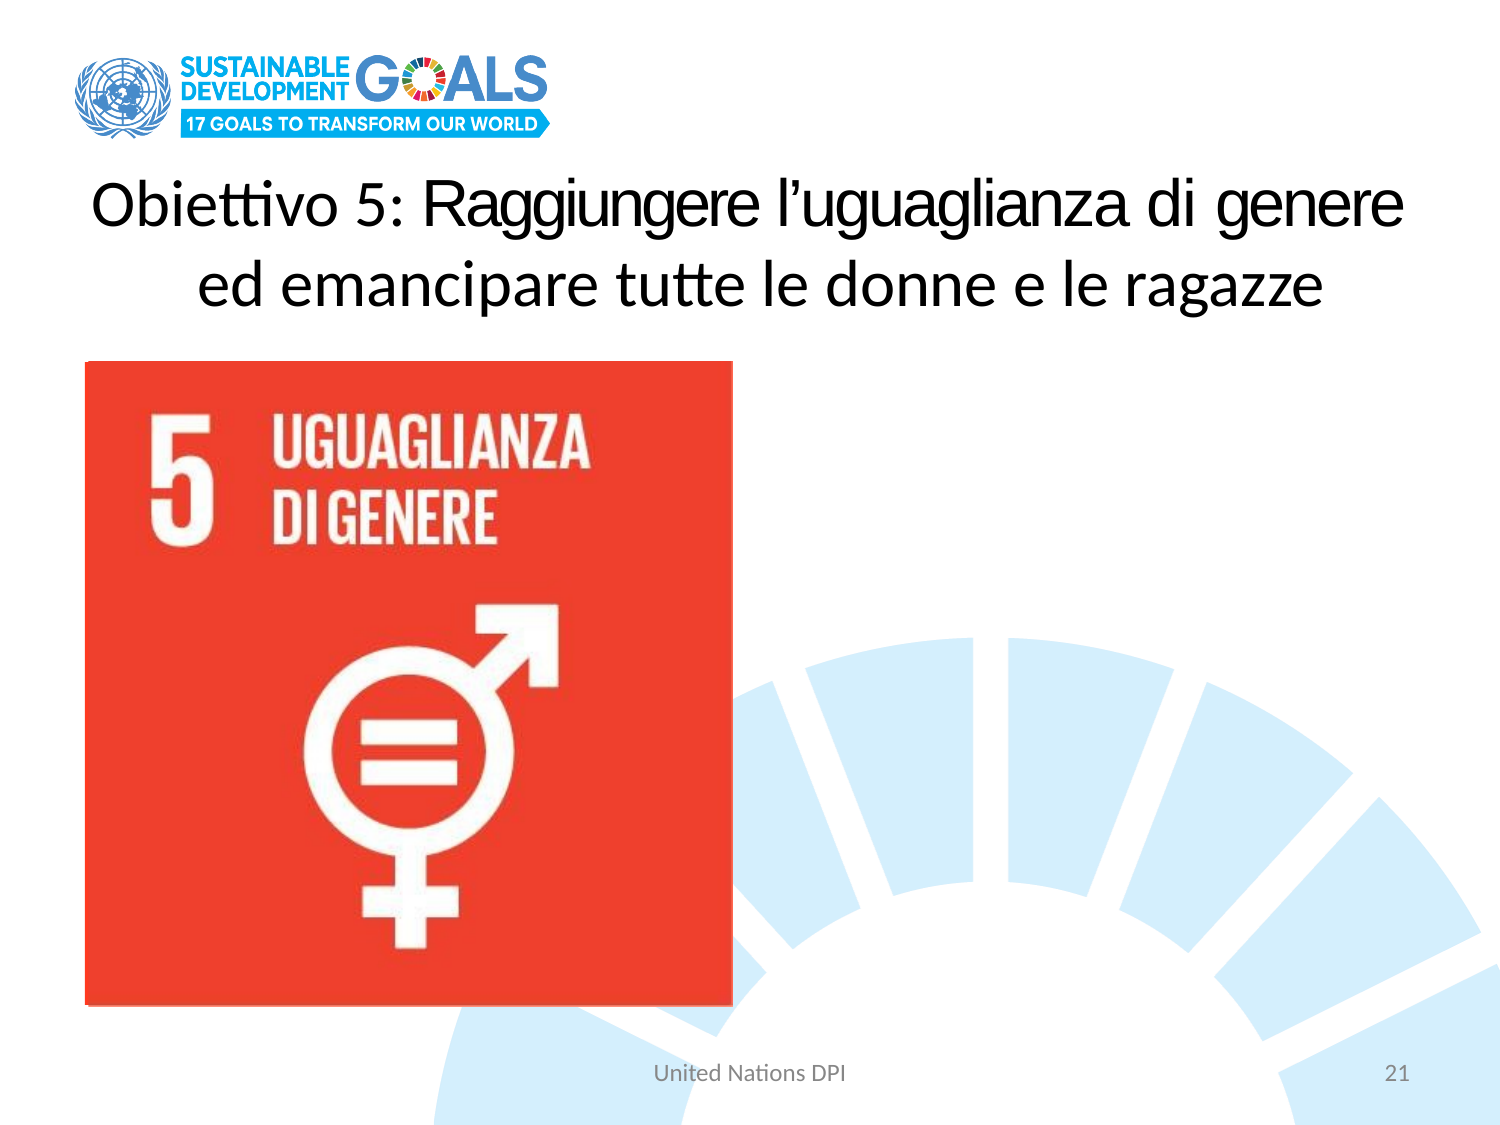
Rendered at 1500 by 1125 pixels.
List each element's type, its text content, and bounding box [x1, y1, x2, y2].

picture [433, 637, 1500, 1125]
picture [380, 117, 391, 130]
picture [526, 117, 536, 130]
picture [394, 117, 403, 130]
picture [505, 117, 513, 130]
footer United Nations DPI [651, 1060, 849, 1125]
picture [332, 117, 341, 130]
picture [427, 117, 439, 129]
picture [345, 117, 355, 130]
slide_number 21 [1378, 1060, 1417, 1125]
picture [406, 117, 411, 130]
picture [320, 117, 329, 130]
picture [415, 117, 419, 130]
picture [263, 117, 271, 130]
picture [456, 117, 464, 130]
title Obiettivo 5: Raggiungere l’uguaglianza di genere ed emancipare tutte le donne e le ragazze [89, 135, 1411, 348]
picture [516, 118, 523, 130]
picture [370, 117, 377, 130]
picture [490, 117, 502, 130]
picture [75, 55, 550, 139]
picture [279, 117, 287, 130]
picture [211, 117, 222, 130]
picture [290, 117, 302, 130]
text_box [84, 361, 734, 1007]
picture [240, 117, 251, 130]
picture [543, 126, 550, 135]
picture [226, 117, 238, 129]
picture [471, 117, 478, 130]
picture [309, 117, 317, 130]
picture [358, 117, 367, 130]
picture [254, 117, 260, 130]
